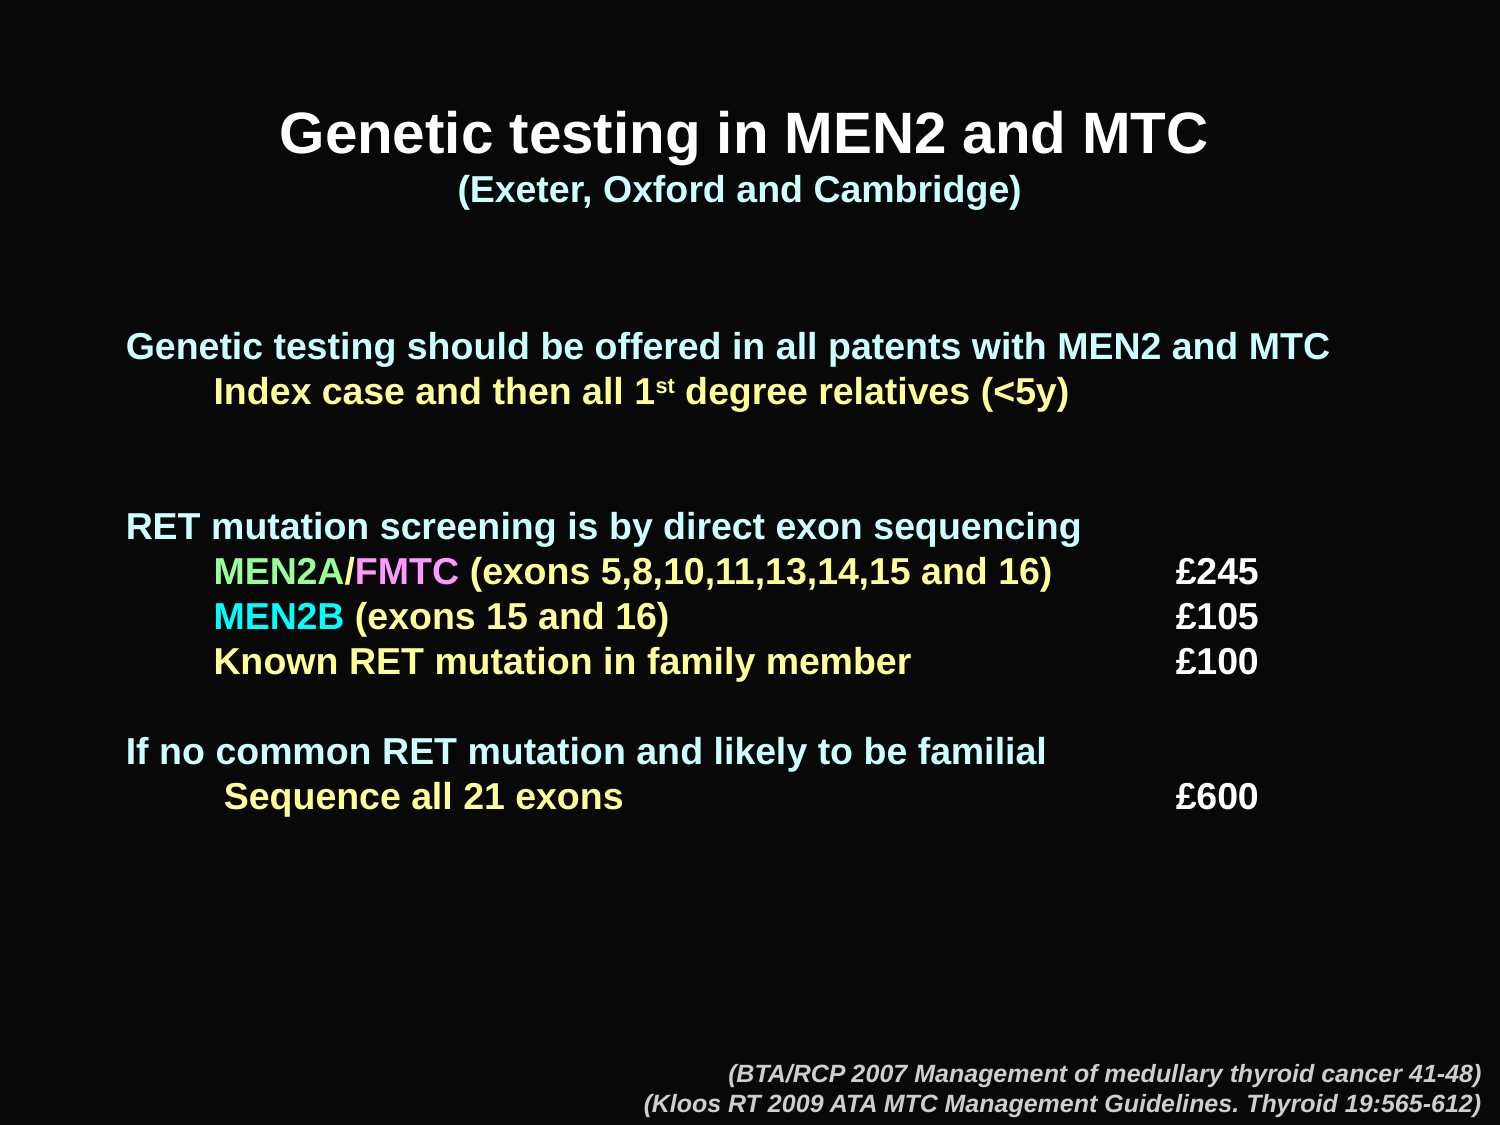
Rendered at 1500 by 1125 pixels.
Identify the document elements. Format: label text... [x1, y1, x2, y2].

title Genetic testing in MEN2 and MTC (Exeter, Oxford and Cambridge) [201, 98, 1288, 207]
text_box (BTA/RCP 2007 Management of medullary thyroid cancer 41-48) (Kloos RT 2009 ATA MTC Management Guidelines. Thyroid 19:565-612) [628, 1049, 1498, 1125]
text_box Genetic testing should be offered in all patents with MEN2 and MTC Index case and then all 1st degree relatives (<5y) RET mutation screening is by direct exon sequencing MEN2A/FMTC (exons 5,8,10,11,13,14,15 and 16) £245 MEN2B (exons 15 and 16) £105 Known RET mutation in family member £100 If no common RET mutation and likely to be familial Sequence all 21 exons £600 [110, 314, 1381, 870]
